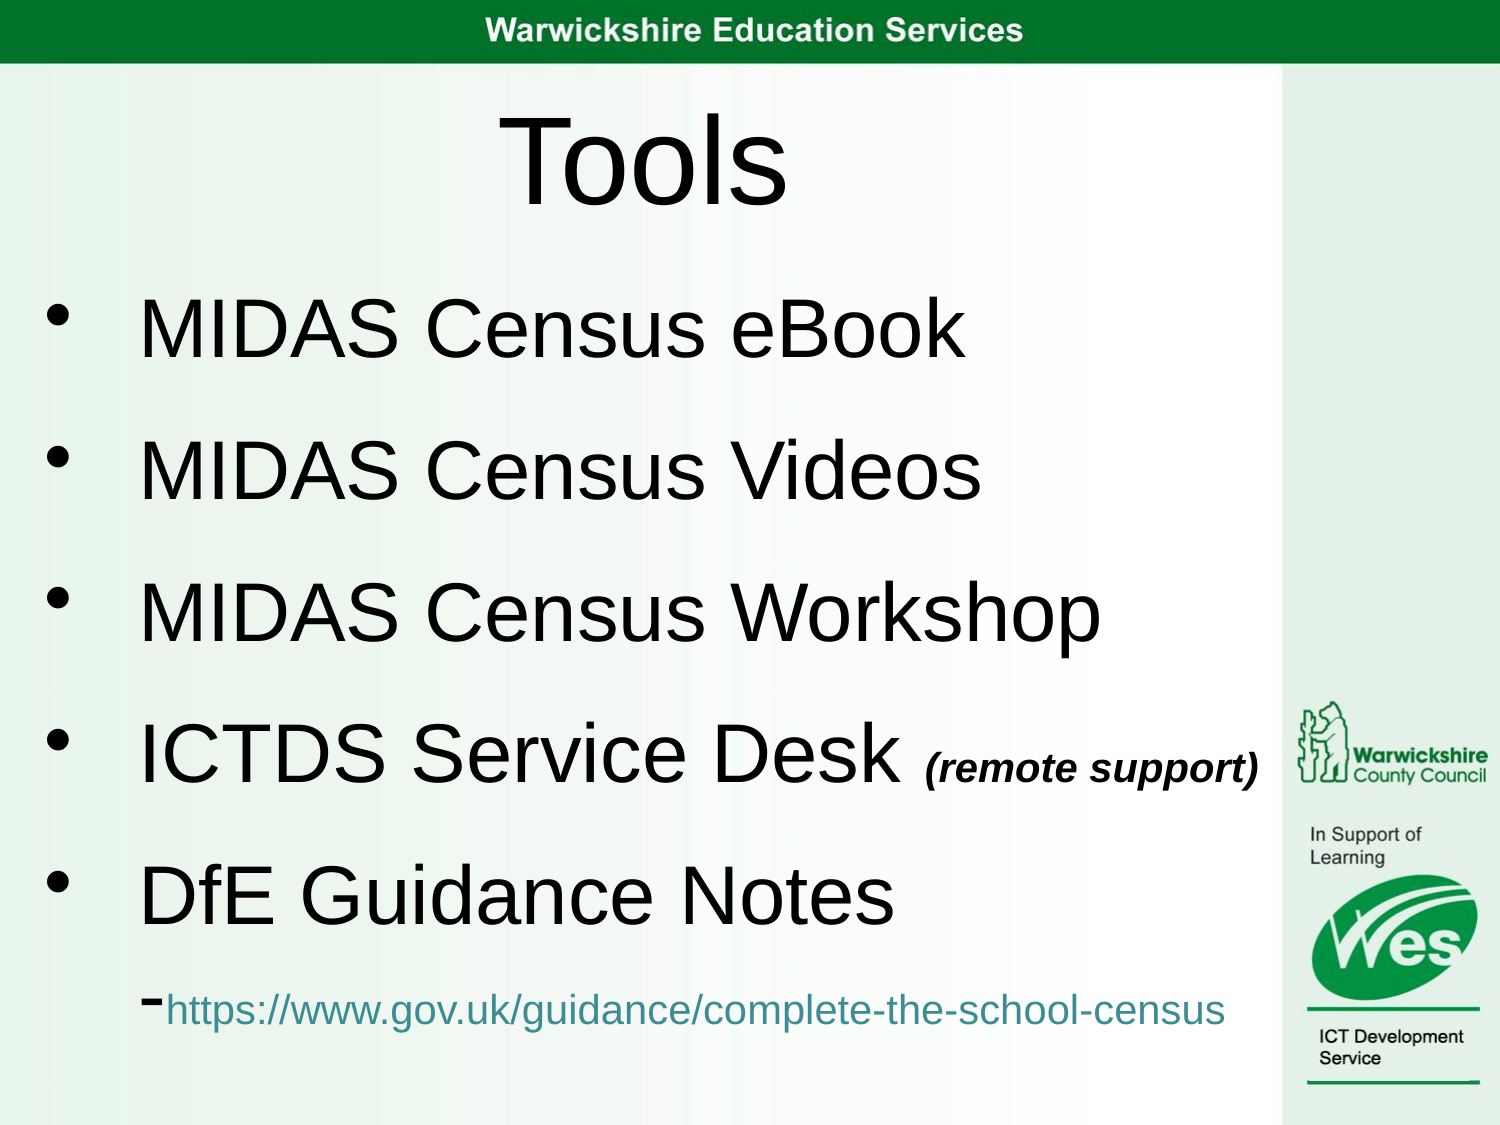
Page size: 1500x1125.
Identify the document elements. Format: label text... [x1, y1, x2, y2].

title Tools [17, 78, 1270, 232]
picture [0, 0, 1500, 1125]
text_box MIDAS Census eBook MIDAS Census Videos MIDAS Census Workshop ICTDS Service Desk (remote support) DfE Guidance Notes -https://www.gov.uk/guidance/complete-the-school-census [29, 267, 1282, 1120]
